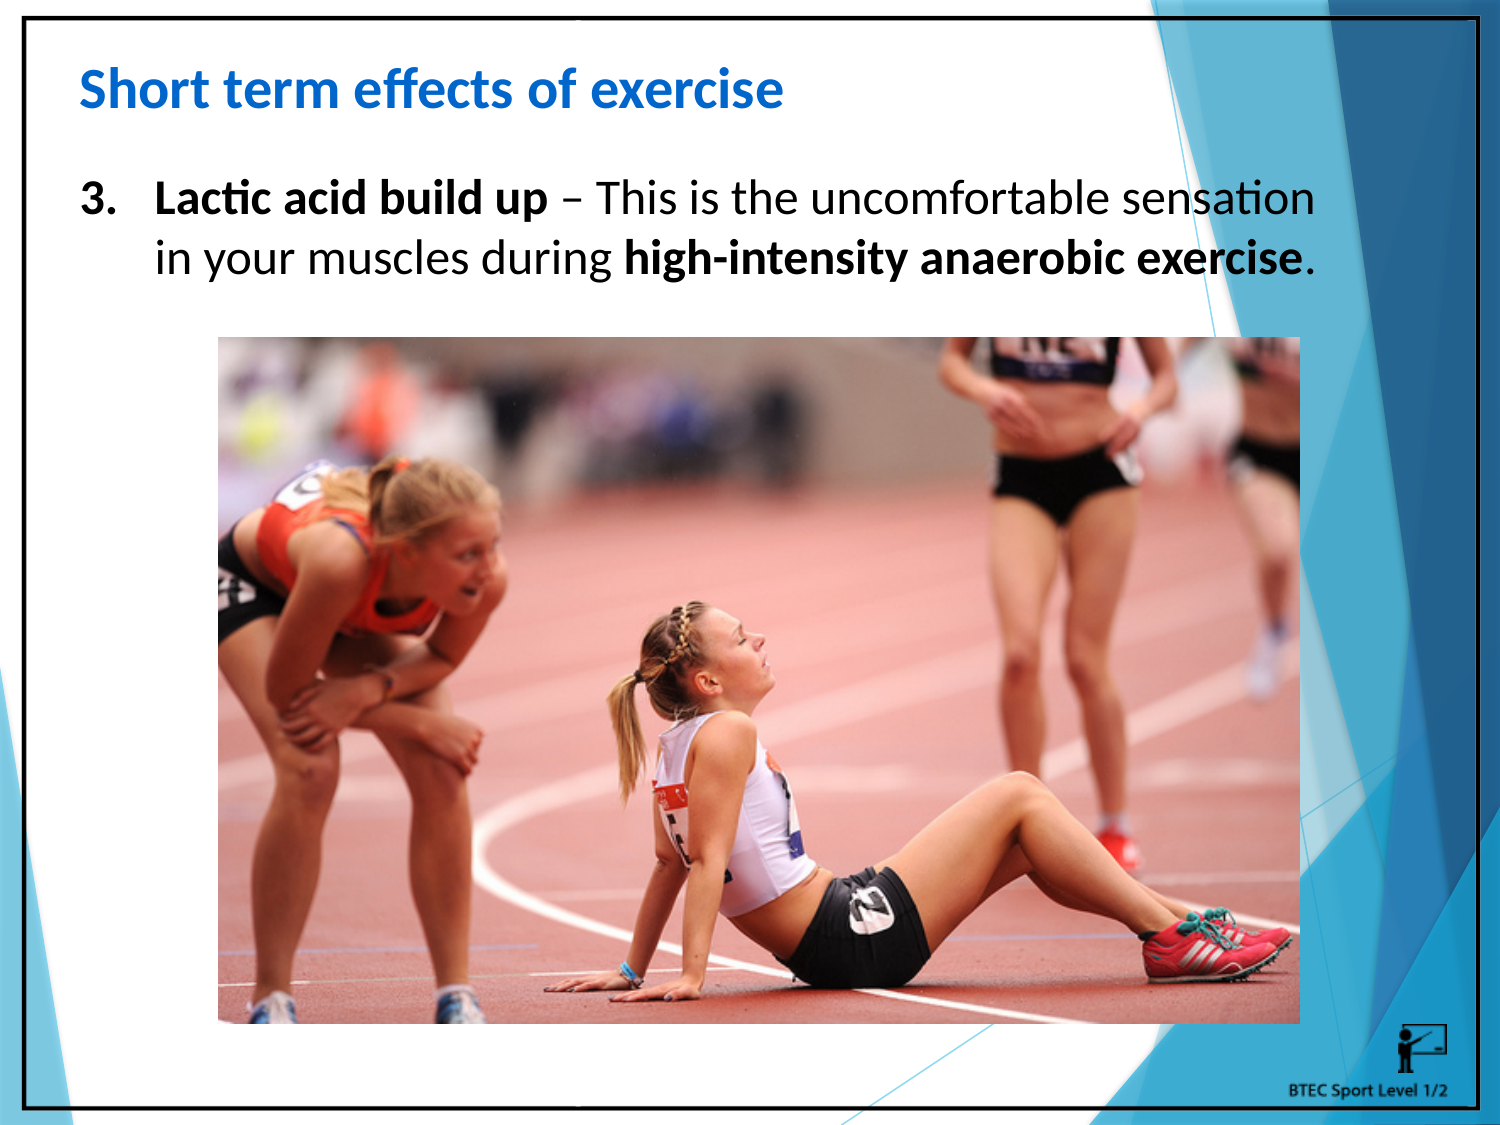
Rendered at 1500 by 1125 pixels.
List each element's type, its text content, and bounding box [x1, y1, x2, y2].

text_box Lactic acid build up – This is the uncomfortable sensation in your muscles during high-intensity anaerobic exercise. [64, 157, 1376, 292]
picture [0, 0, 1500, 1125]
text_box Short term effects of exercise [64, 42, 1010, 128]
